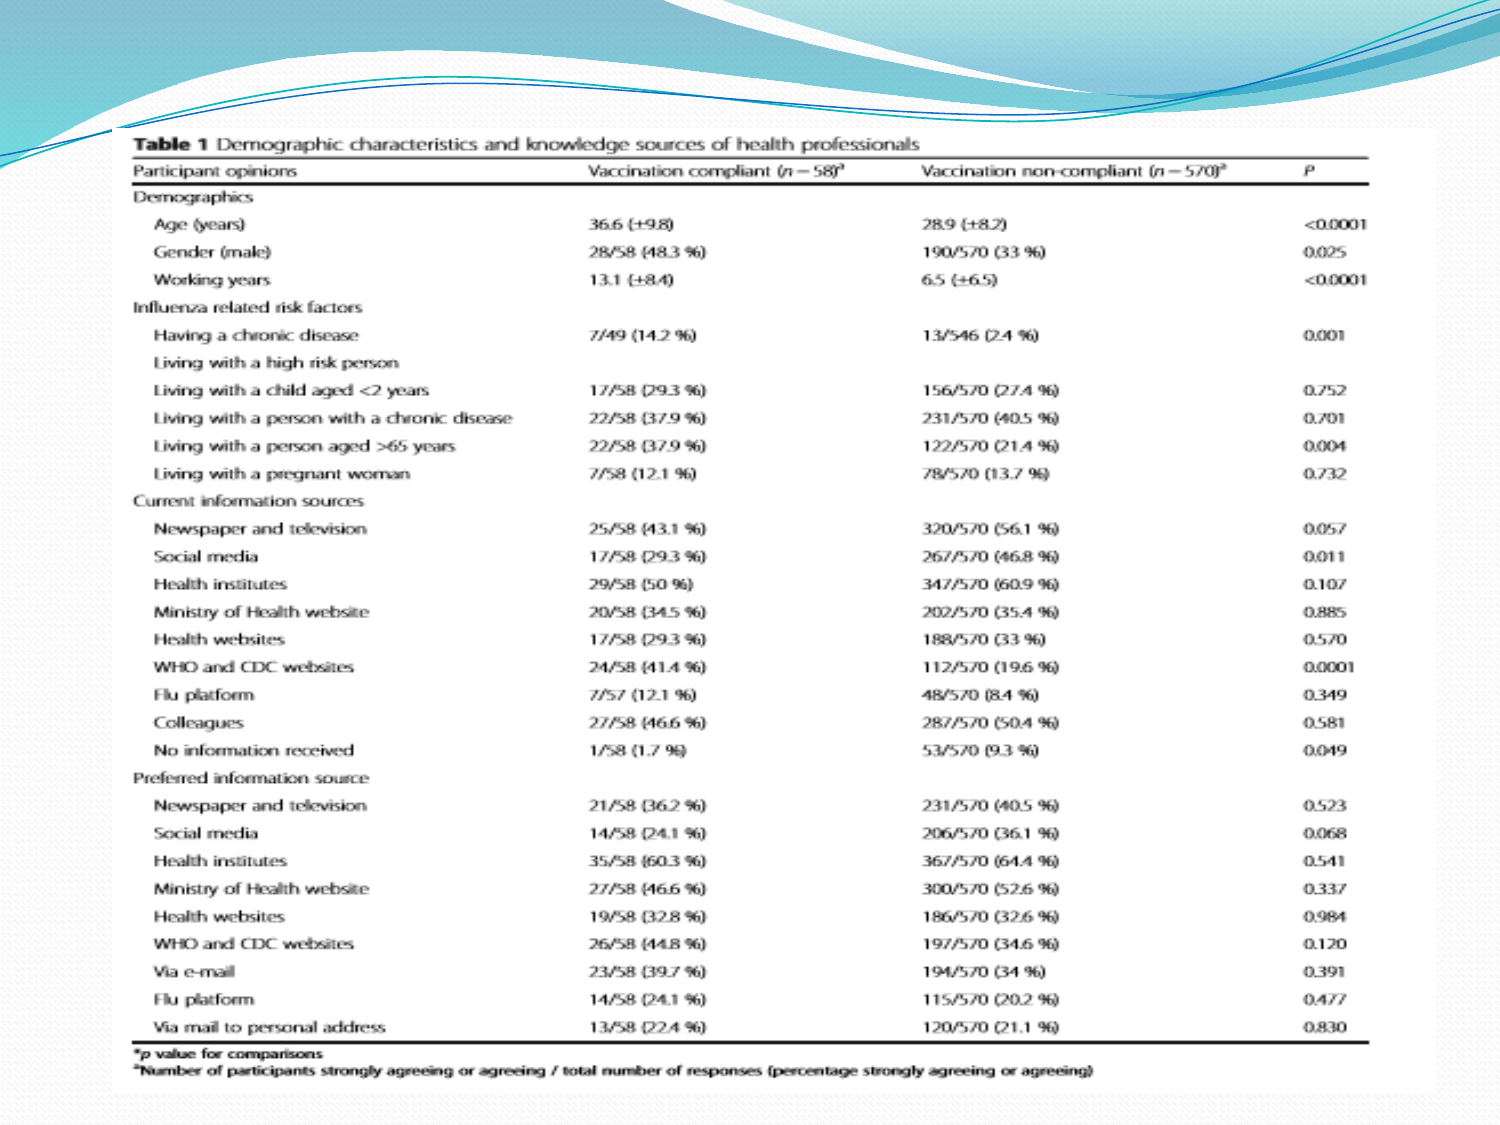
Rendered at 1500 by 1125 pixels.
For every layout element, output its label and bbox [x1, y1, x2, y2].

list [111, 128, 1436, 1095]
